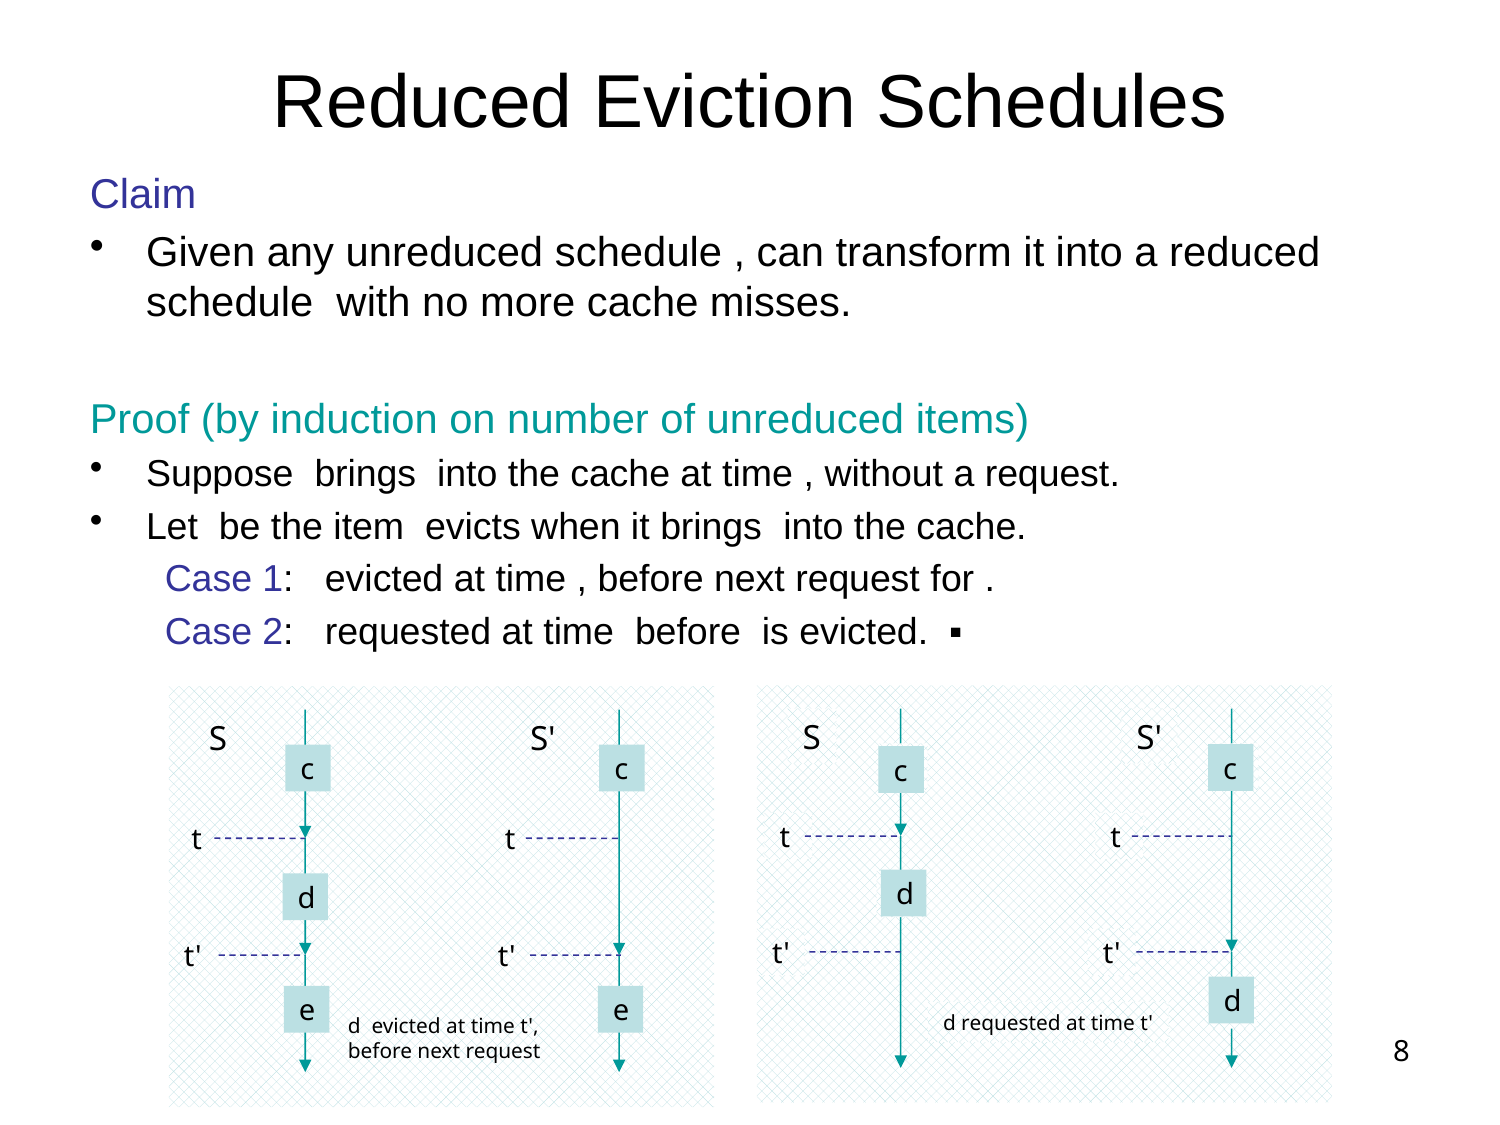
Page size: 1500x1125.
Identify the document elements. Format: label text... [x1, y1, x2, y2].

text_box d evicted at time t', before next request [332, 1005, 556, 1071]
text_box S [787, 708, 837, 764]
text_box t [1095, 812, 1144, 860]
text_box e [283, 985, 330, 1033]
text_box c [879, 743, 928, 790]
text_box [168, 686, 715, 1108]
text_box S' [514, 709, 572, 765]
text_box t' [756, 928, 805, 976]
text_box S' [1121, 708, 1178, 764]
text_box d [1208, 976, 1254, 1024]
text_box [299, 1033, 312, 1073]
text_box [894, 793, 907, 837]
text_box c [878, 746, 924, 793]
text_box [612, 792, 626, 956]
text_box d requested at time t' [928, 1001, 1169, 1042]
text_box [299, 792, 312, 839]
text_box t [489, 814, 536, 862]
title Reduced Eviction Schedules [75, 45, 1425, 233]
text_box t' [482, 931, 529, 979]
text_box [1225, 791, 1238, 952]
text_box S [193, 709, 243, 765]
text_box c [1210, 743, 1259, 790]
text_box [1225, 1029, 1238, 1068]
text_box c [285, 744, 331, 792]
text_box c [599, 744, 645, 792]
text_box [299, 921, 312, 955]
text_box d [880, 869, 927, 917]
text_box [612, 1033, 626, 1073]
text_box d [282, 873, 328, 921]
text_box t [176, 814, 222, 862]
slide_number 8 [1332, 1024, 1425, 1103]
text_box d [876, 870, 925, 918]
text_box t [764, 812, 813, 860]
text_box e [597, 985, 644, 1033]
text_box t' [1087, 928, 1136, 976]
text_box t' [168, 931, 215, 979]
text_box d [1209, 982, 1257, 1029]
text_box [894, 952, 907, 1068]
text_box c [1208, 744, 1254, 791]
text_box [756, 685, 1332, 1103]
